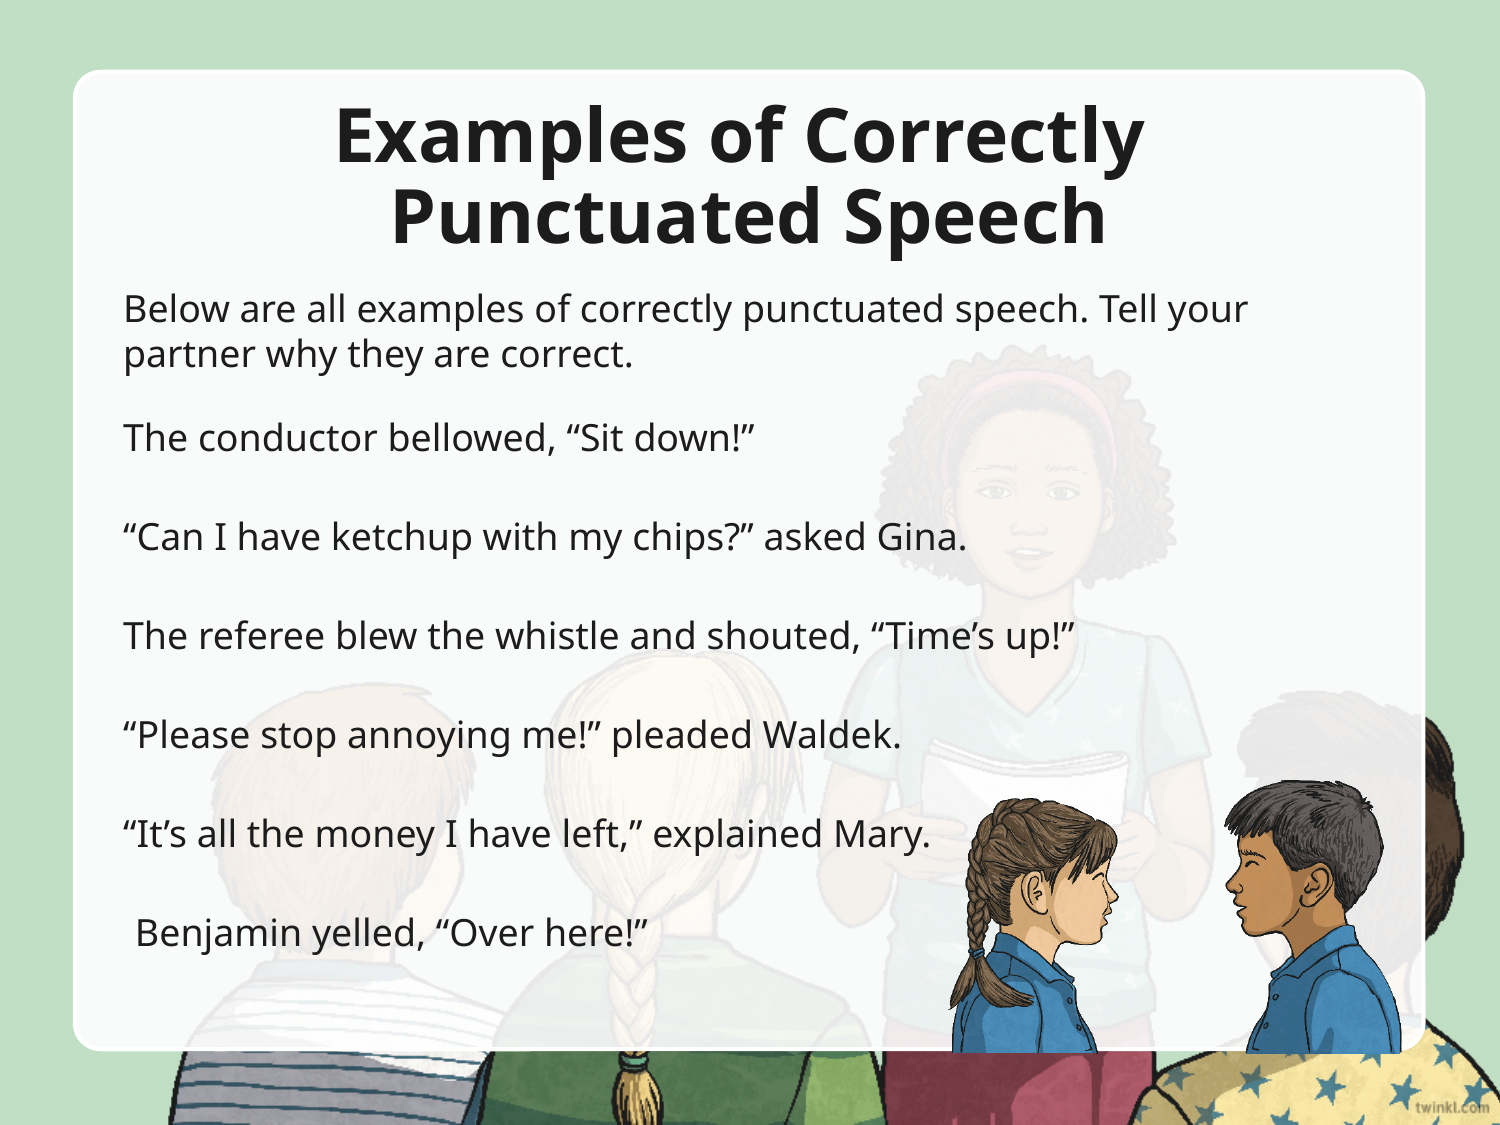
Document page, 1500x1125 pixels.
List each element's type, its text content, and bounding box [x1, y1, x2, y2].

text_box Benjamin yelled, “Over here!” [134, 897, 948, 966]
text_box “Please stop annoying me!” pleaded Waldek. [123, 699, 1376, 768]
text_box “It’s all the money I have left,” explained Mary. [123, 798, 948, 867]
text_box “Can I have ketchup with my chips?” asked Gina. [123, 501, 1376, 570]
text_box The referee blew the whistle and shouted, “Time’s up!” [123, 600, 1376, 669]
text_box The conductor bellowed, “Sit down!” [123, 402, 1376, 471]
title Examples of Correctly Punctuated Speech [75, 96, 1424, 260]
picture [0, 0, 1500, 1125]
text_box Below are all examples of correctly punctuated speech. Tell your partner why they are correct. [123, 273, 1376, 388]
